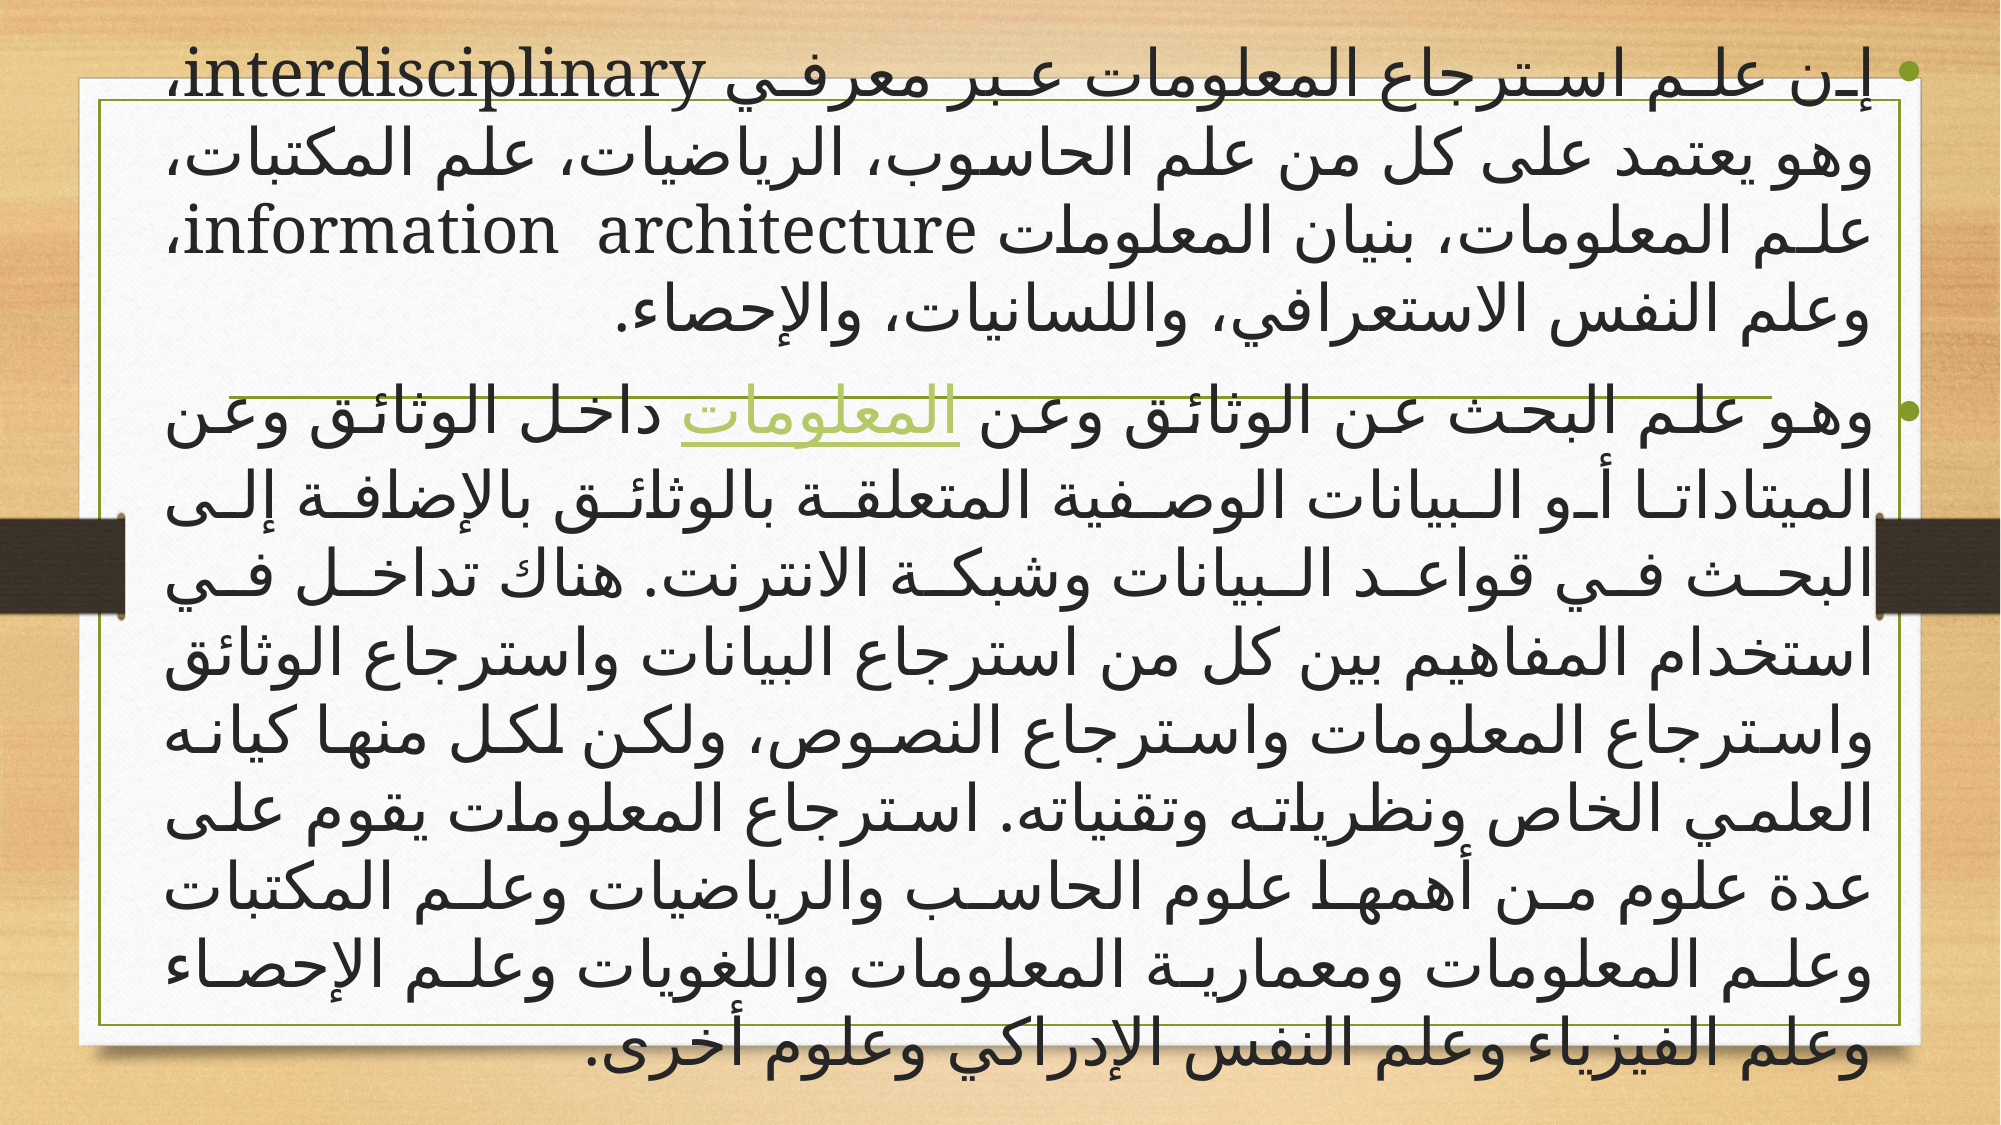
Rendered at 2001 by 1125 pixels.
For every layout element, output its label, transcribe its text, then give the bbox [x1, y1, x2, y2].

picture [0, 0, 2001, 1125]
list إن علم استرجاع المعلومات عبر معرفي interdisciplinary، وهو يعتمد على كل من علم الحاسوب، الرياضيات، علم المكتبات، علم المعلومات، بنيان المعلومات information architecture، وعلم النفس الاستعرافي، واللسانيات، والإحصاء. وهو علم البحث عن الوثائق وعن المعلومات داخل الوثائق وعن الميتاداتا أو البيانات الوصفية المتعلقة بالوثائق بالإضافة إلى البحث في قواعد البيانات وشبكة الانترنت. هناك تداخل في استخدام المفاهيم بين كل من استرجاع البيانات واسترجاع الوثائق واسترجاع المعلومات واسترجاع النصوص، ولكن لكل منها كيانه العلمي الخاص ونظرياته وتقنياته. استرجاع المعلومات يقوم على عدة علوم من أهمها علوم الحاسب والرياضيات وعلم المكتبات وعلم المعلومات ومعمارية المعلومات واللغويات وعلم الإحصاء وعلم الفيزياء وعلم النفس الإدراكي وعلوم أخرى. [147, 24, 1935, 1106]
